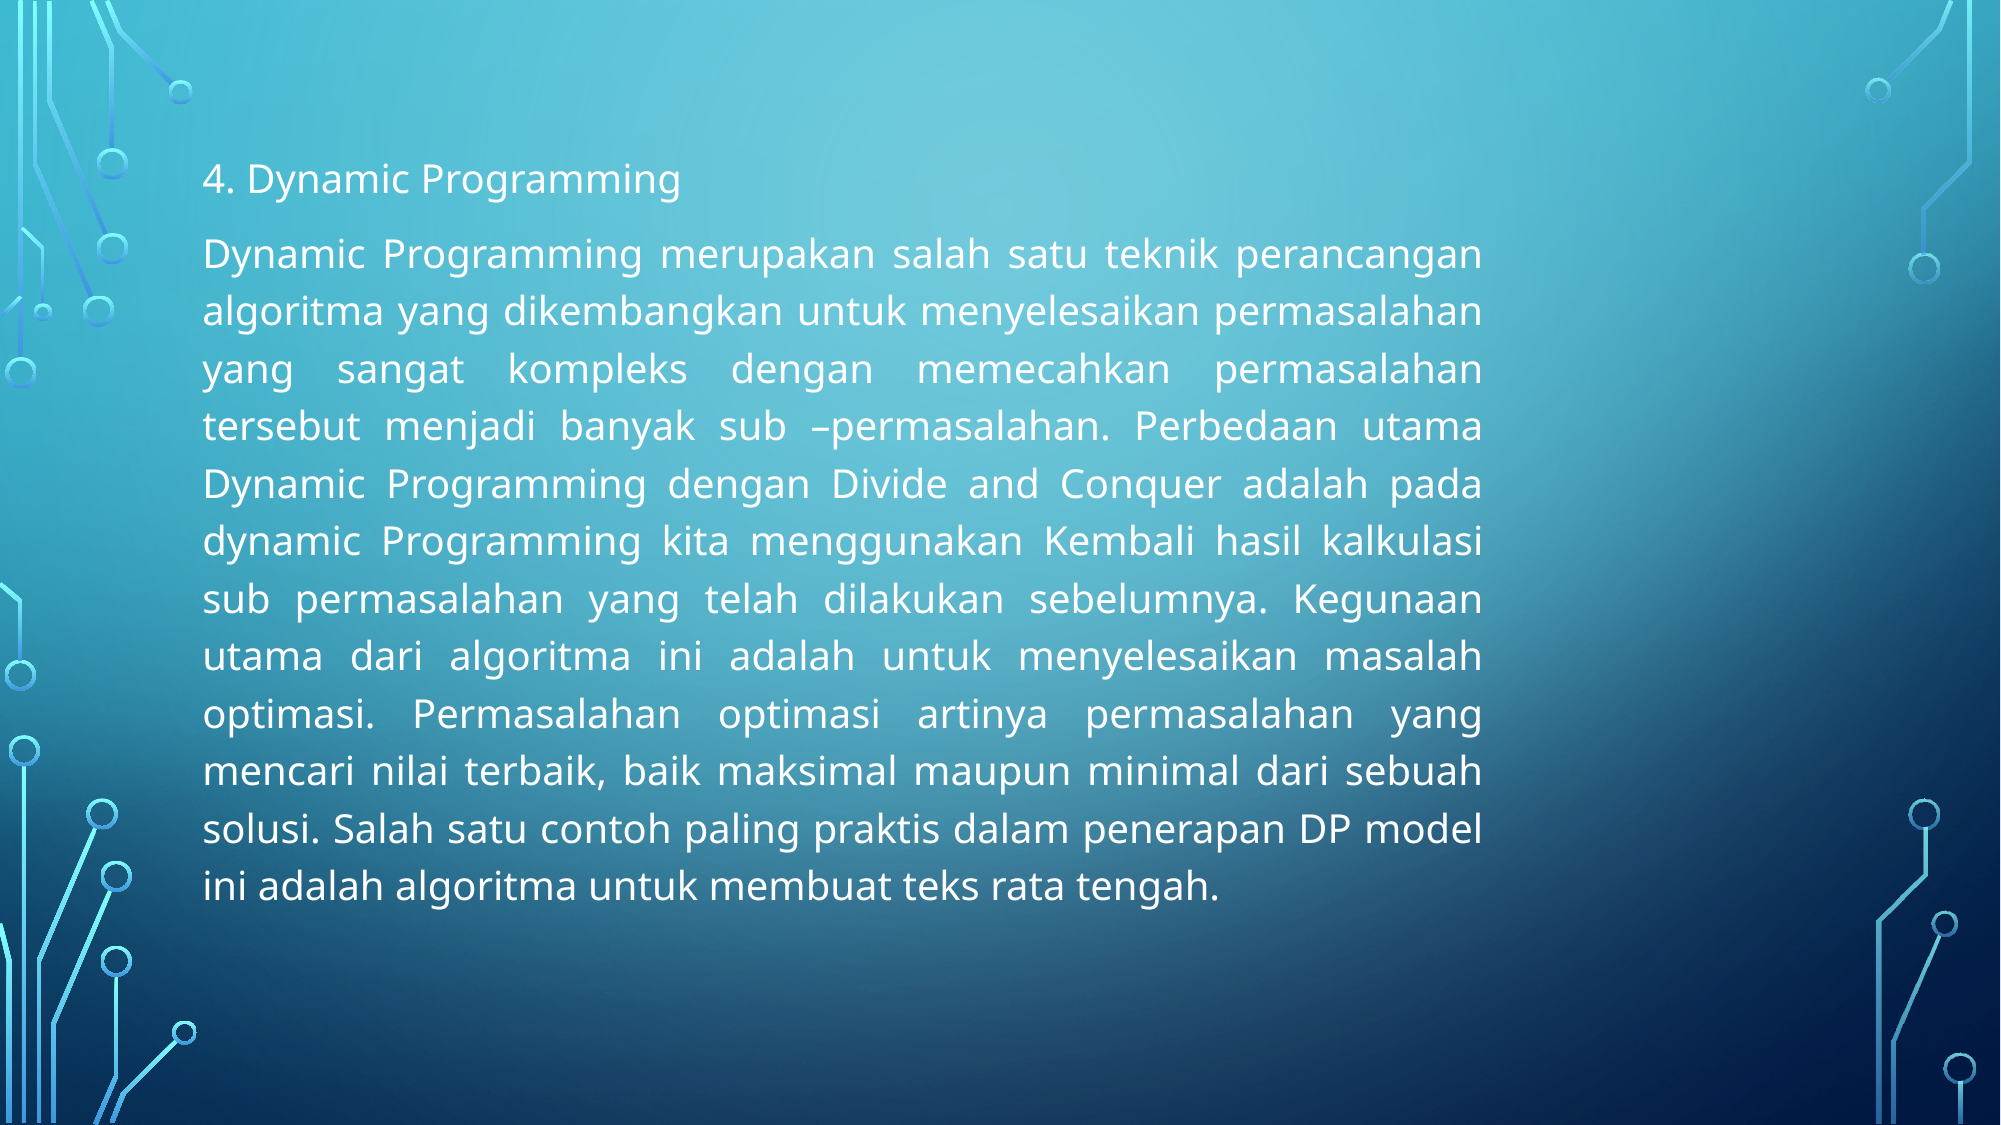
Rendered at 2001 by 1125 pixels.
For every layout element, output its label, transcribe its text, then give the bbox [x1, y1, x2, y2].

list 4. Dynamic Programming Dynamic Programming merupakan salah satu teknik perancangan algoritma yang dikembangkan untuk menyelesaikan permasalahan yang sangat kompleks dengan memecahkan permasalahan tersebut menjadi banyak sub –permasalahan. Perbedaan utama Dynamic Programming dengan Divide and Conquer adalah pada dynamic Programming kita menggunakan Kembali hasil kalkulasi sub permasalahan yang telah dilakukan sebelumnya. Kegunaan utama dari algoritma ini adalah untuk menyelesaikan masalah optimasi. Permasalahan optimasi artinya permasalahan yang mencari nilai terbaik, baik maksimal maupun minimal dari sebuah solusi. Salah satu contoh paling praktis dalam penerapan DP model ini adalah algoritma untuk membuat teks rata tengah. [187, 136, 1500, 950]
